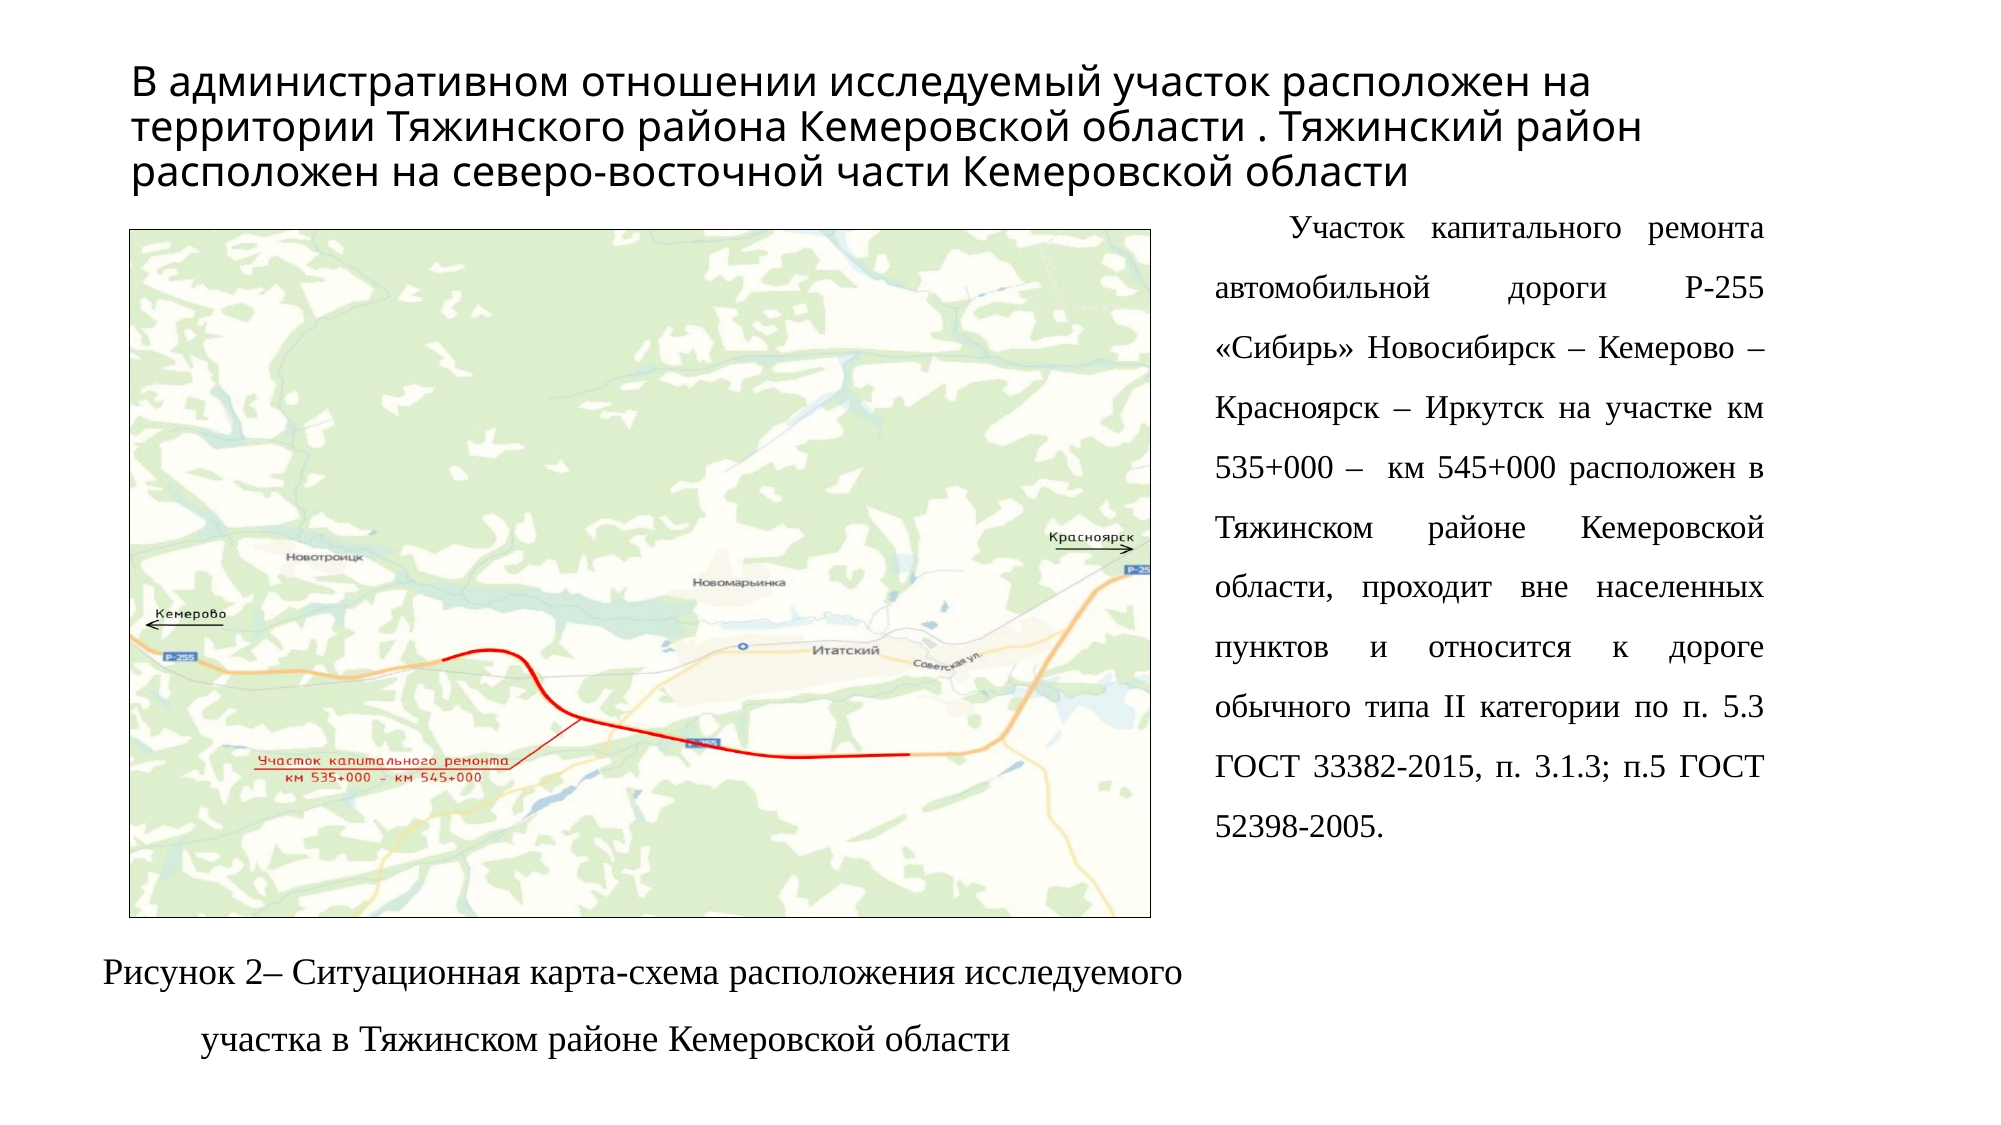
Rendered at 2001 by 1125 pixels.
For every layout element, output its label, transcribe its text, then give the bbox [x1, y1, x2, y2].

text_box Рисунок 2– Ситуационная карта-схема расположения исследуемого участка в Тяжинском районе Кемеровской области [0, 916, 1233, 1067]
picture [129, 230, 1150, 917]
title В административном отношении исследуемый участок расположен на территории Тяжинского района Кемеровской области . Тяжинский район расположен на северо-восточной части Кемеровской области [115, 60, 1724, 197]
text_box Участок капитального ремонта автомобильной дороги Р-255 «Сибирь» Новосибирск – Кемерово – Красноярск – Иркутск на участке км 535+000 – км 545+000 расположен в Тяжинском районе Кемеровской области, проходит вне населенных пунктов и относится к дороге обычного типа II категории по п. 5.3 ГОСТ 33382-2015, п. 3.1.3; п.5 ГОСТ 52398-2005. [1200, 178, 1782, 852]
